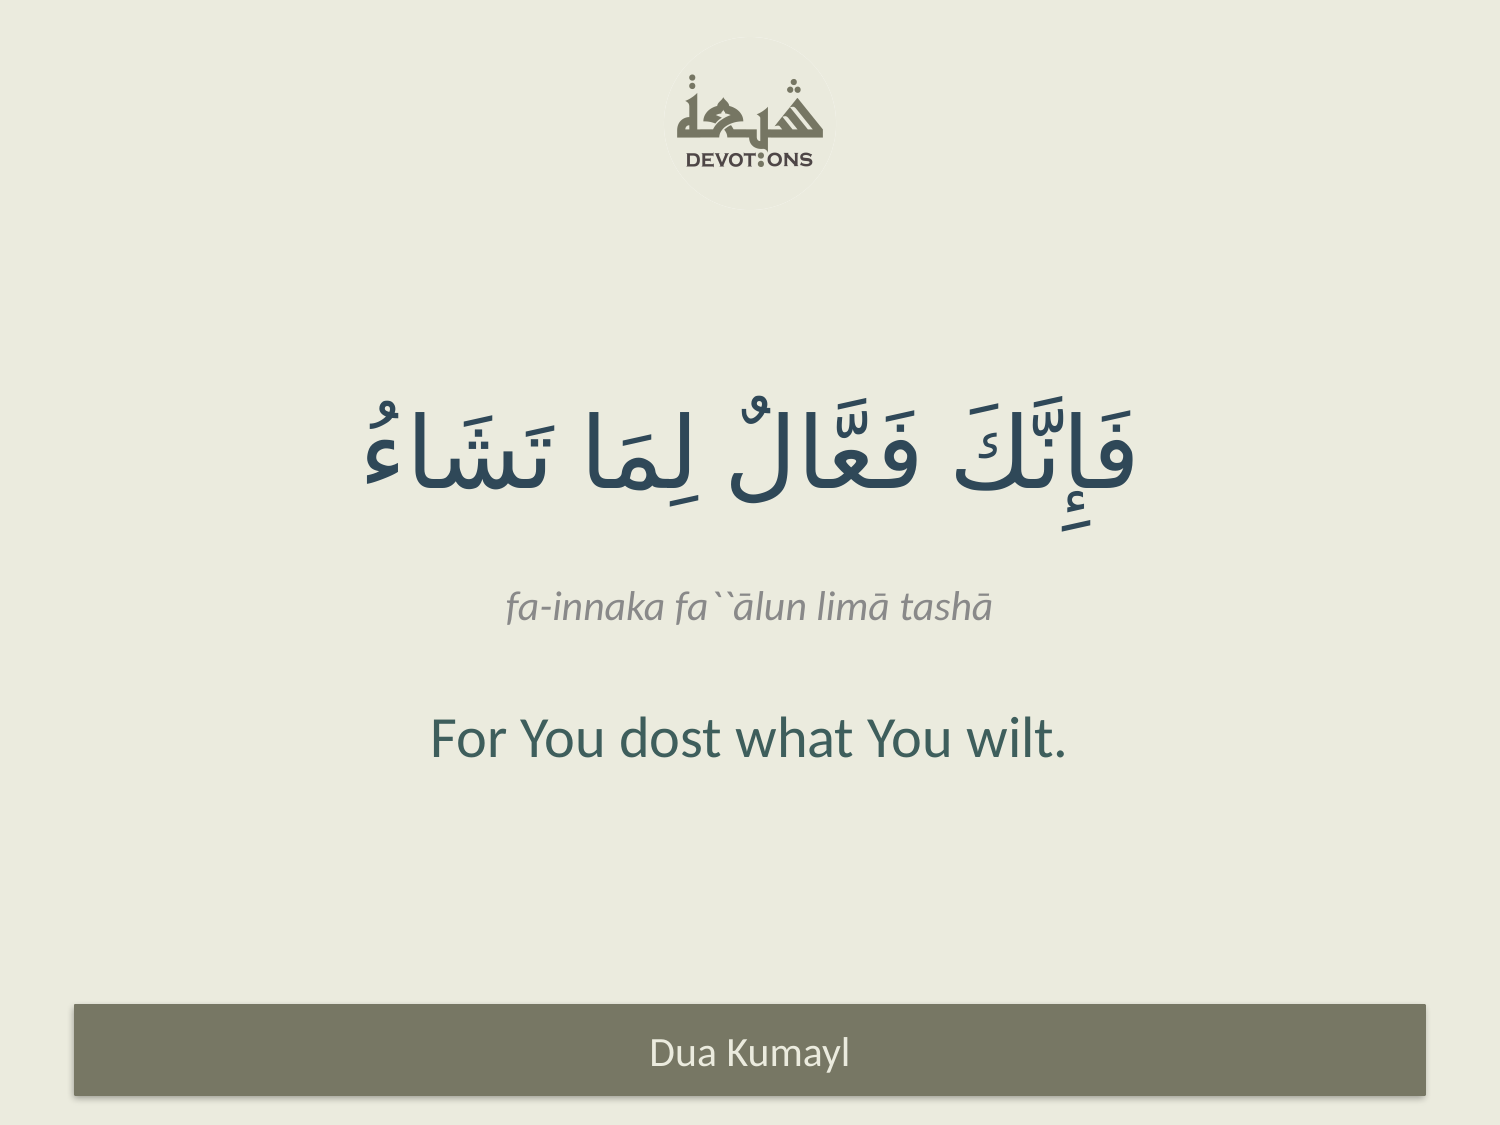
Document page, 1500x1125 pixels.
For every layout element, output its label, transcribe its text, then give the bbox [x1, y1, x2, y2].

text_box فَإِنَّكَ فَعَّالٌ لِمَا تَشَاءُ fa-innaka fa``ālun limā tashā For You dost what You wilt. [74, 381, 1425, 776]
text_box Dua Kumayl [634, 1017, 866, 1083]
picture [656, 29, 844, 218]
text_box [74, 1004, 1426, 1096]
